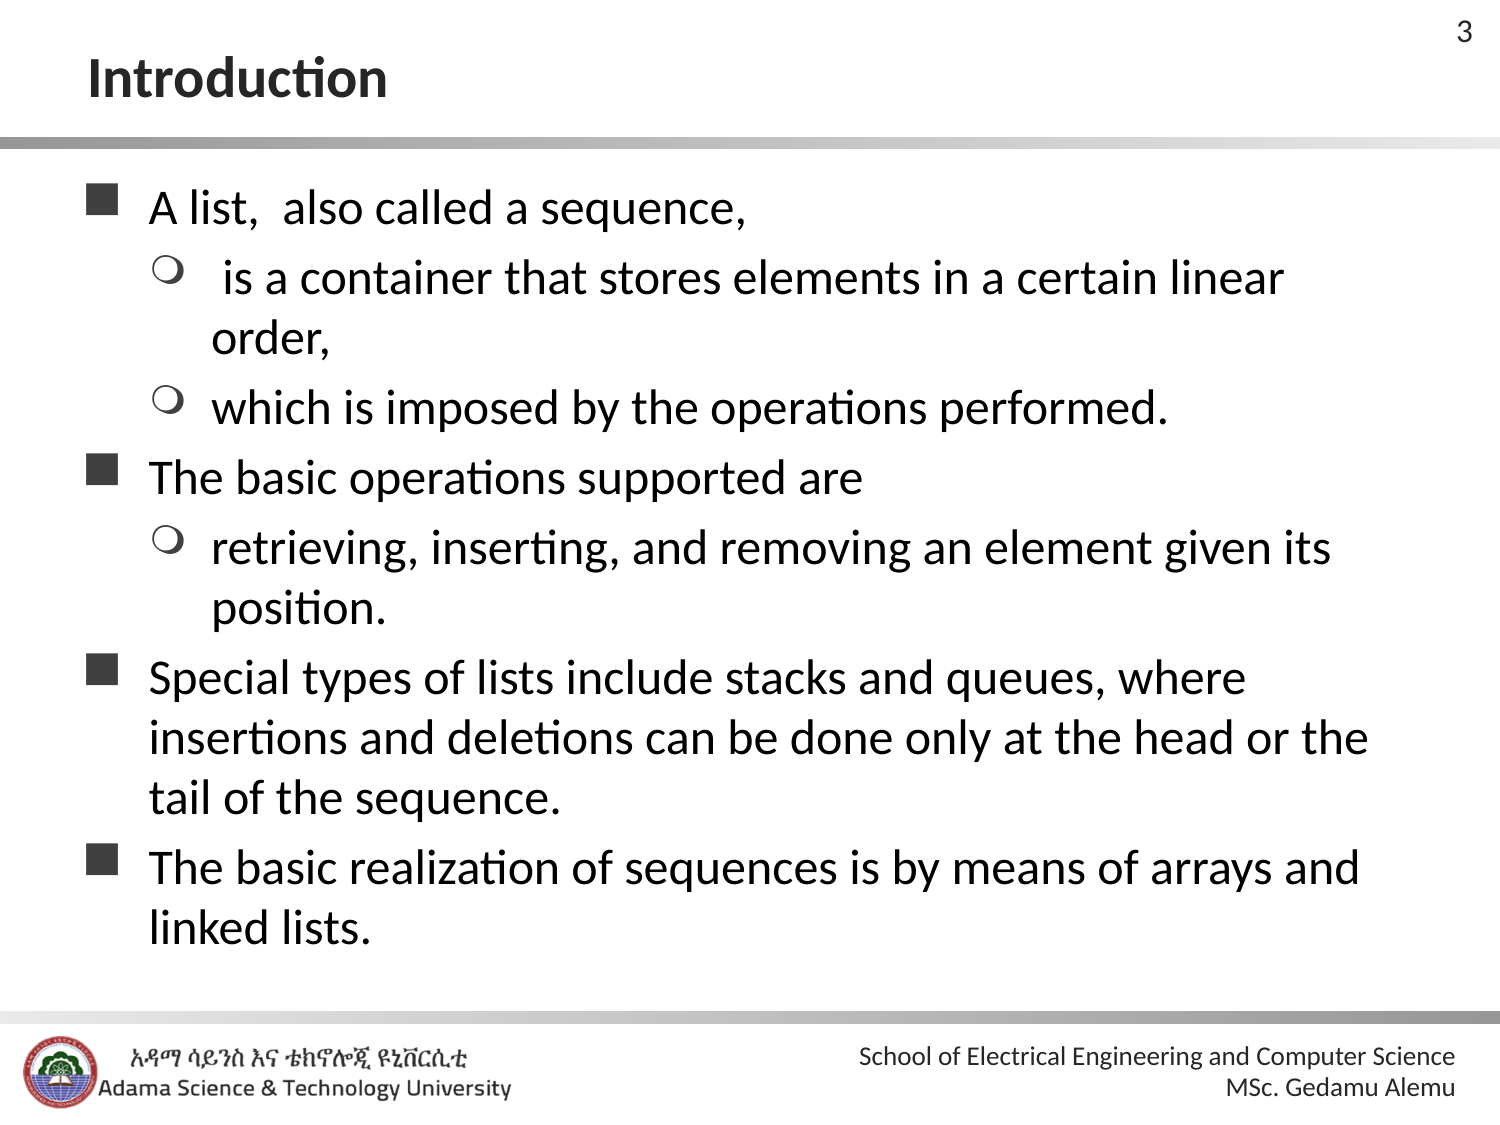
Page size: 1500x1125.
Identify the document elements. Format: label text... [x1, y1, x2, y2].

slide_number 3 [1365, 0, 1490, 60]
list A list, also called a sequence, is a container that stores elements in a certain linear order, which is imposed by the operations performed. The basic operations supported are retrieving, inserting, and removing an element given its position. Special types of lists include stacks and queues, where insertions and deletions can be done only at the head or the tail of the sequence. The basic realization of sequences is by means of arrays and linked lists. [87, 174, 1413, 1000]
picture [17, 1034, 514, 1109]
title Introduction [70, 30, 1413, 118]
